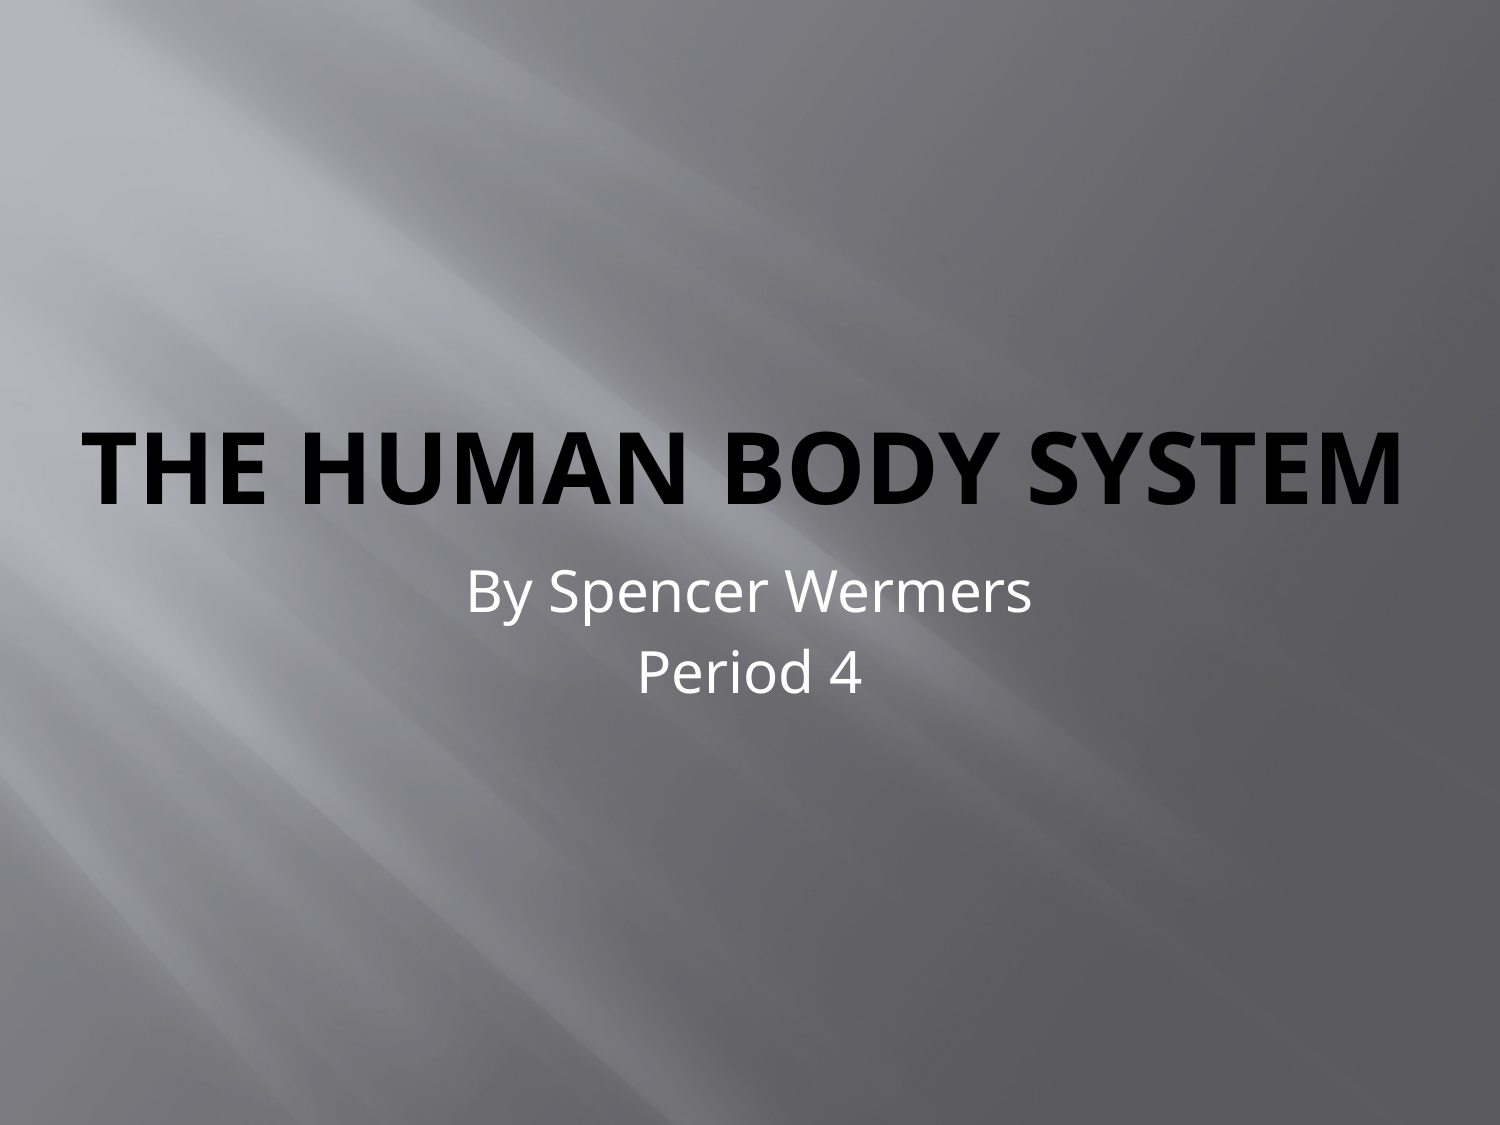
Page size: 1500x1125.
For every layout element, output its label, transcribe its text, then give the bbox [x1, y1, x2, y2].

subtitle By Spencer Wermers Period 4 [225, 546, 1275, 834]
title The human body System [69, 224, 1420, 525]
